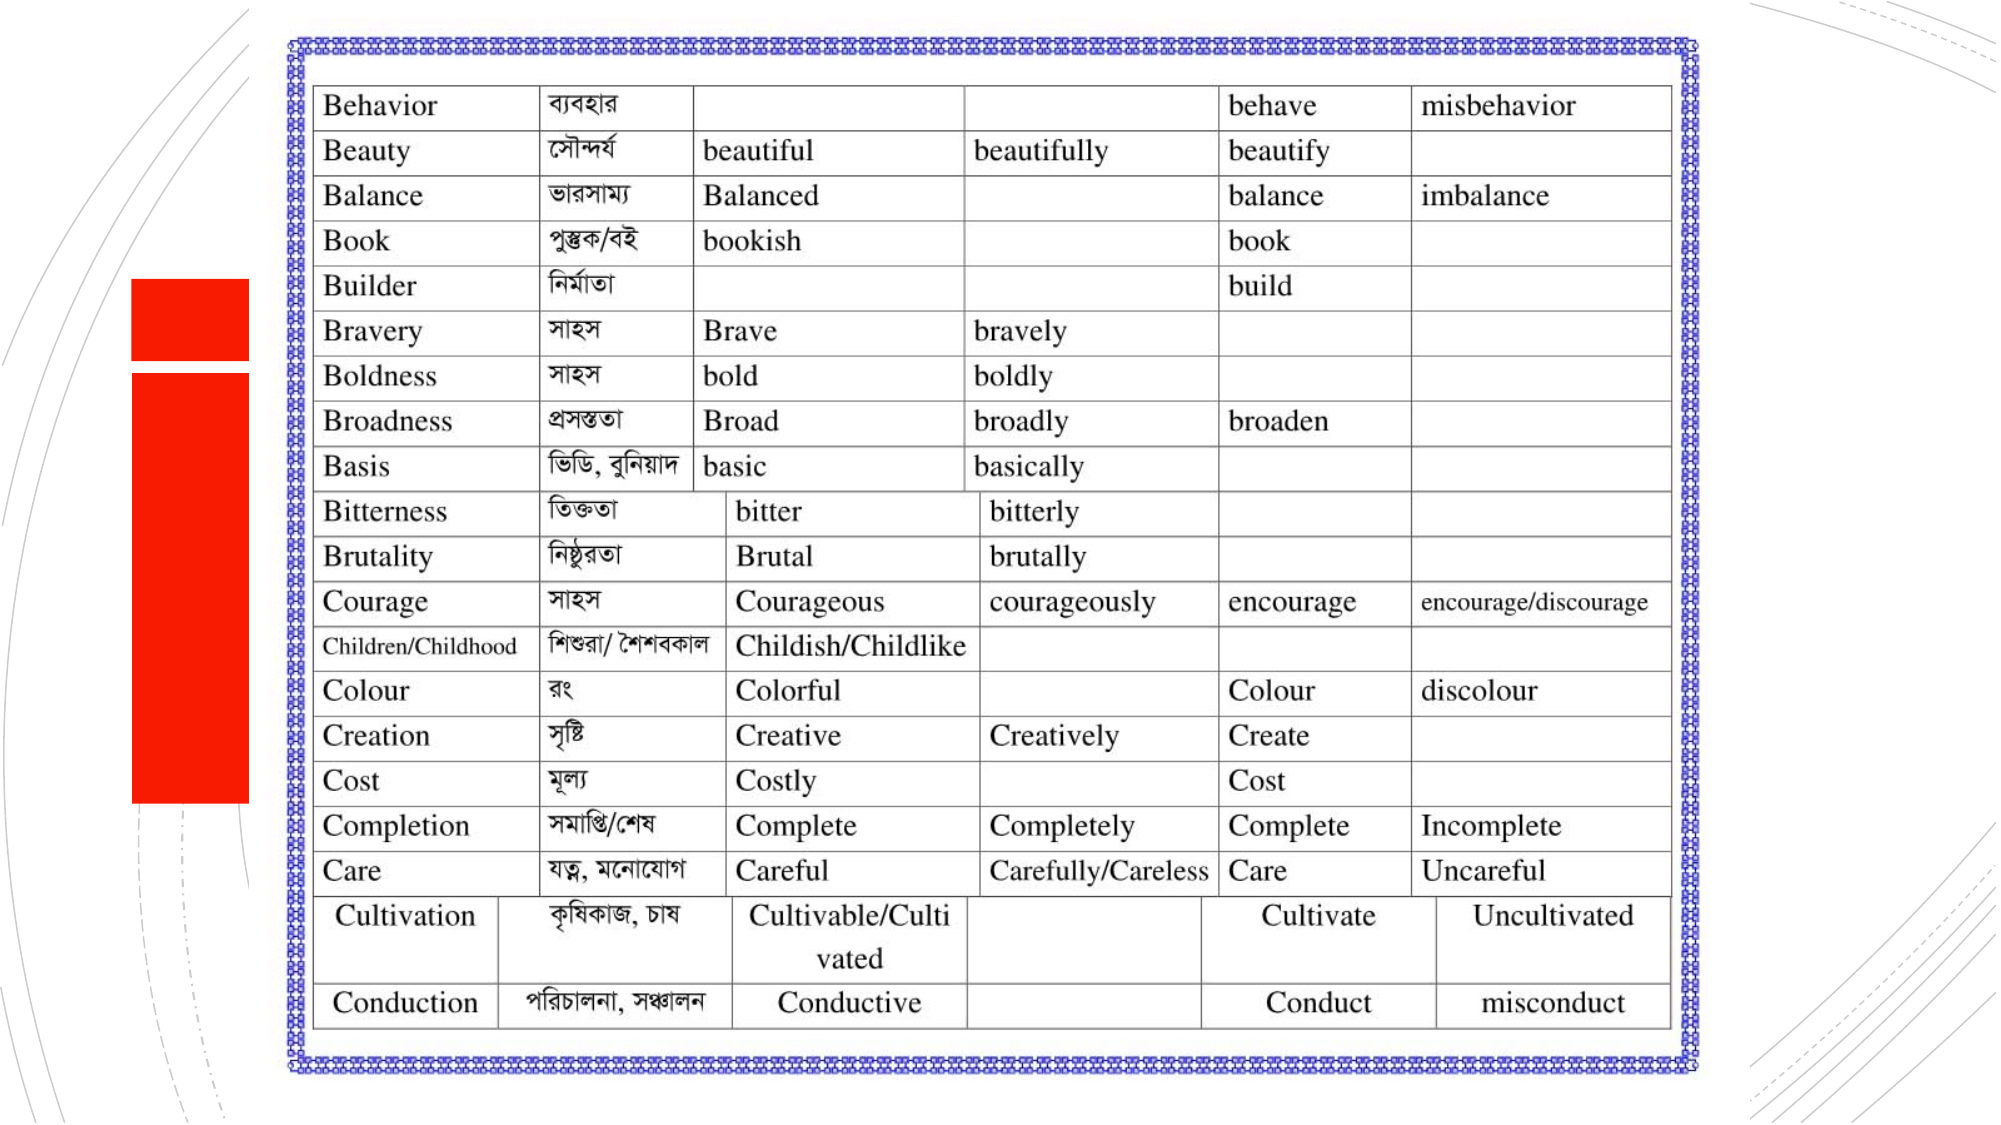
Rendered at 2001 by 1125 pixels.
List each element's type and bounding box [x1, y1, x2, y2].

picture [249, 0, 1751, 1125]
